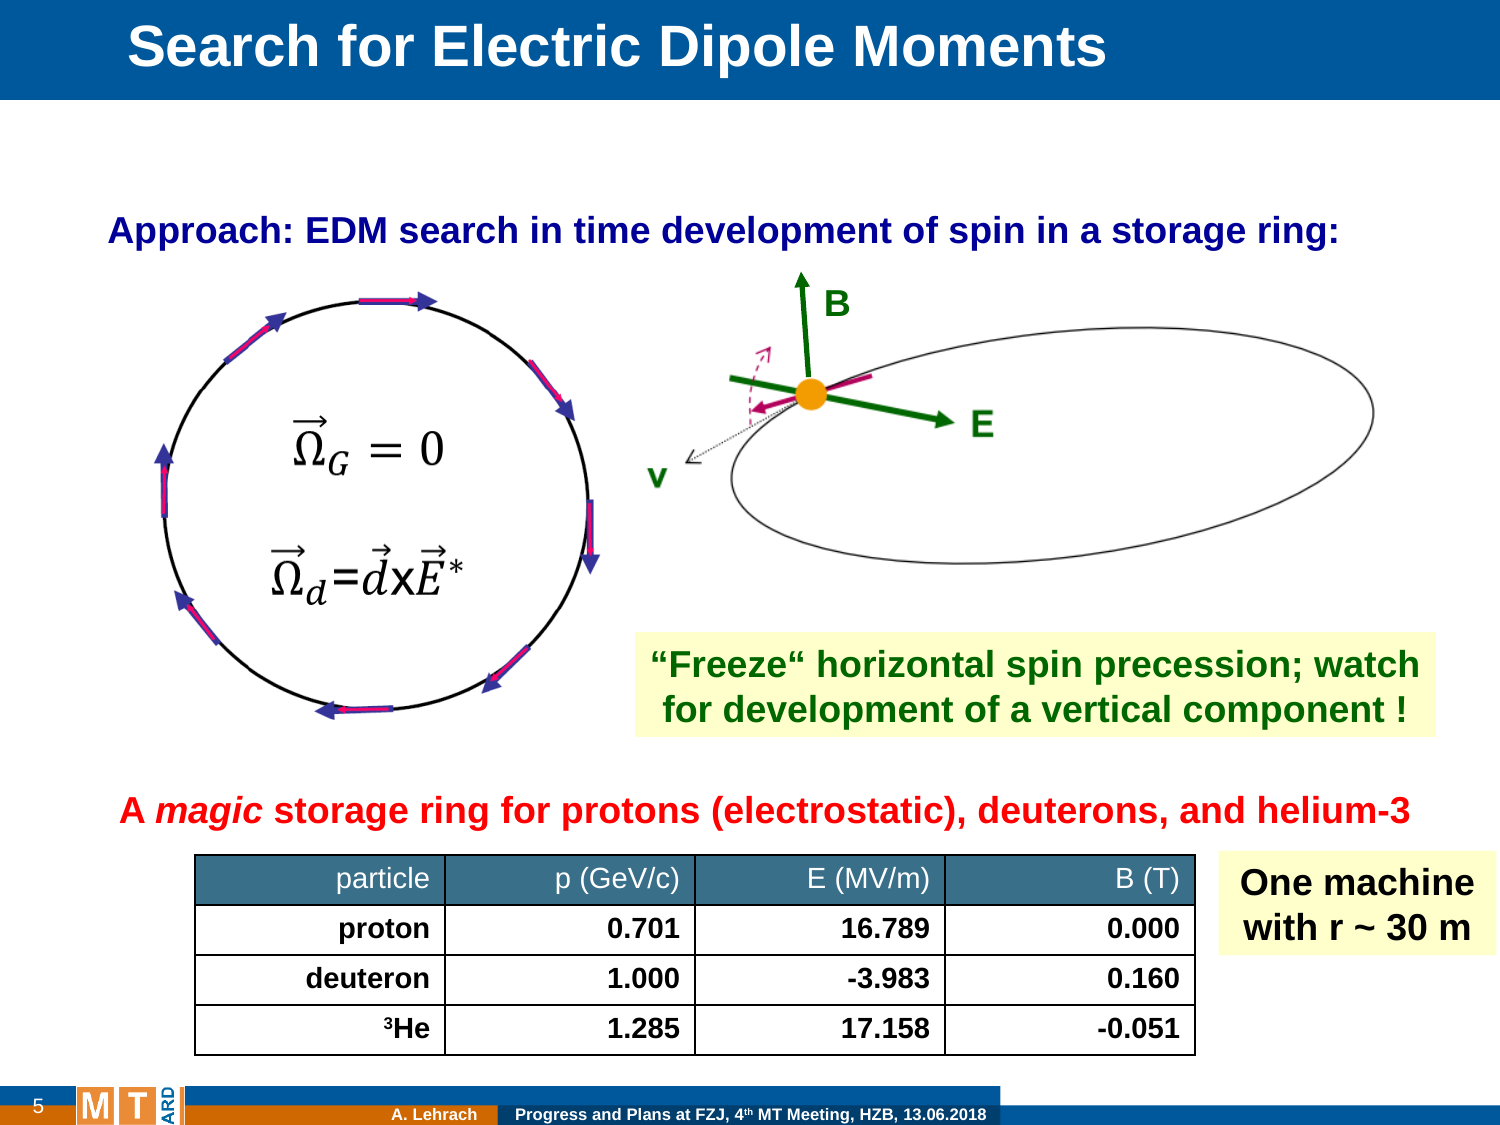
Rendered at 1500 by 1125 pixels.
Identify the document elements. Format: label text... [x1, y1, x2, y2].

text_box B [808, 271, 866, 301]
table_cell deuteron [196, 956, 444, 1004]
table_cell 3He [196, 1006, 444, 1054]
table_cell -3.983 [696, 956, 944, 1004]
text_box Search for Electric Dipole Moments [112, 0, 1280, 102]
table_cell 16.789 [696, 906, 944, 954]
table_cell 1.285 [446, 1006, 694, 1054]
picture [632, 303, 1395, 587]
table_cell 0.160 [946, 956, 1194, 1004]
text_box One machine with r ~ 30 m [1218, 850, 1497, 956]
text_box Approach: EDM search in time development of spin in a storage ring: [92, 198, 1367, 259]
table_header B (T) [946, 856, 1194, 904]
text_box A magic storage ring for protons (electrostatic), deuterons, and helium-3 [103, 778, 1427, 839]
table_cell 0.701 [446, 906, 694, 954]
table_cell proton [196, 906, 444, 954]
picture [0, 1085, 1500, 1125]
table_cell 0.000 [946, 906, 1194, 954]
table_header particle [196, 856, 444, 904]
table_cell 1.000 [446, 956, 694, 1004]
text_box [795, 271, 808, 301]
table_header E (MV/m) [696, 856, 944, 904]
text_box “Freeze“ horizontal spin precession; watch for development of a vertical component ! [635, 632, 1436, 737]
table_header p (GeV/c) [446, 856, 694, 904]
table_cell 17.158 [696, 1006, 944, 1054]
picture [128, 280, 610, 721]
table_cell -0.051 [946, 1006, 1194, 1054]
